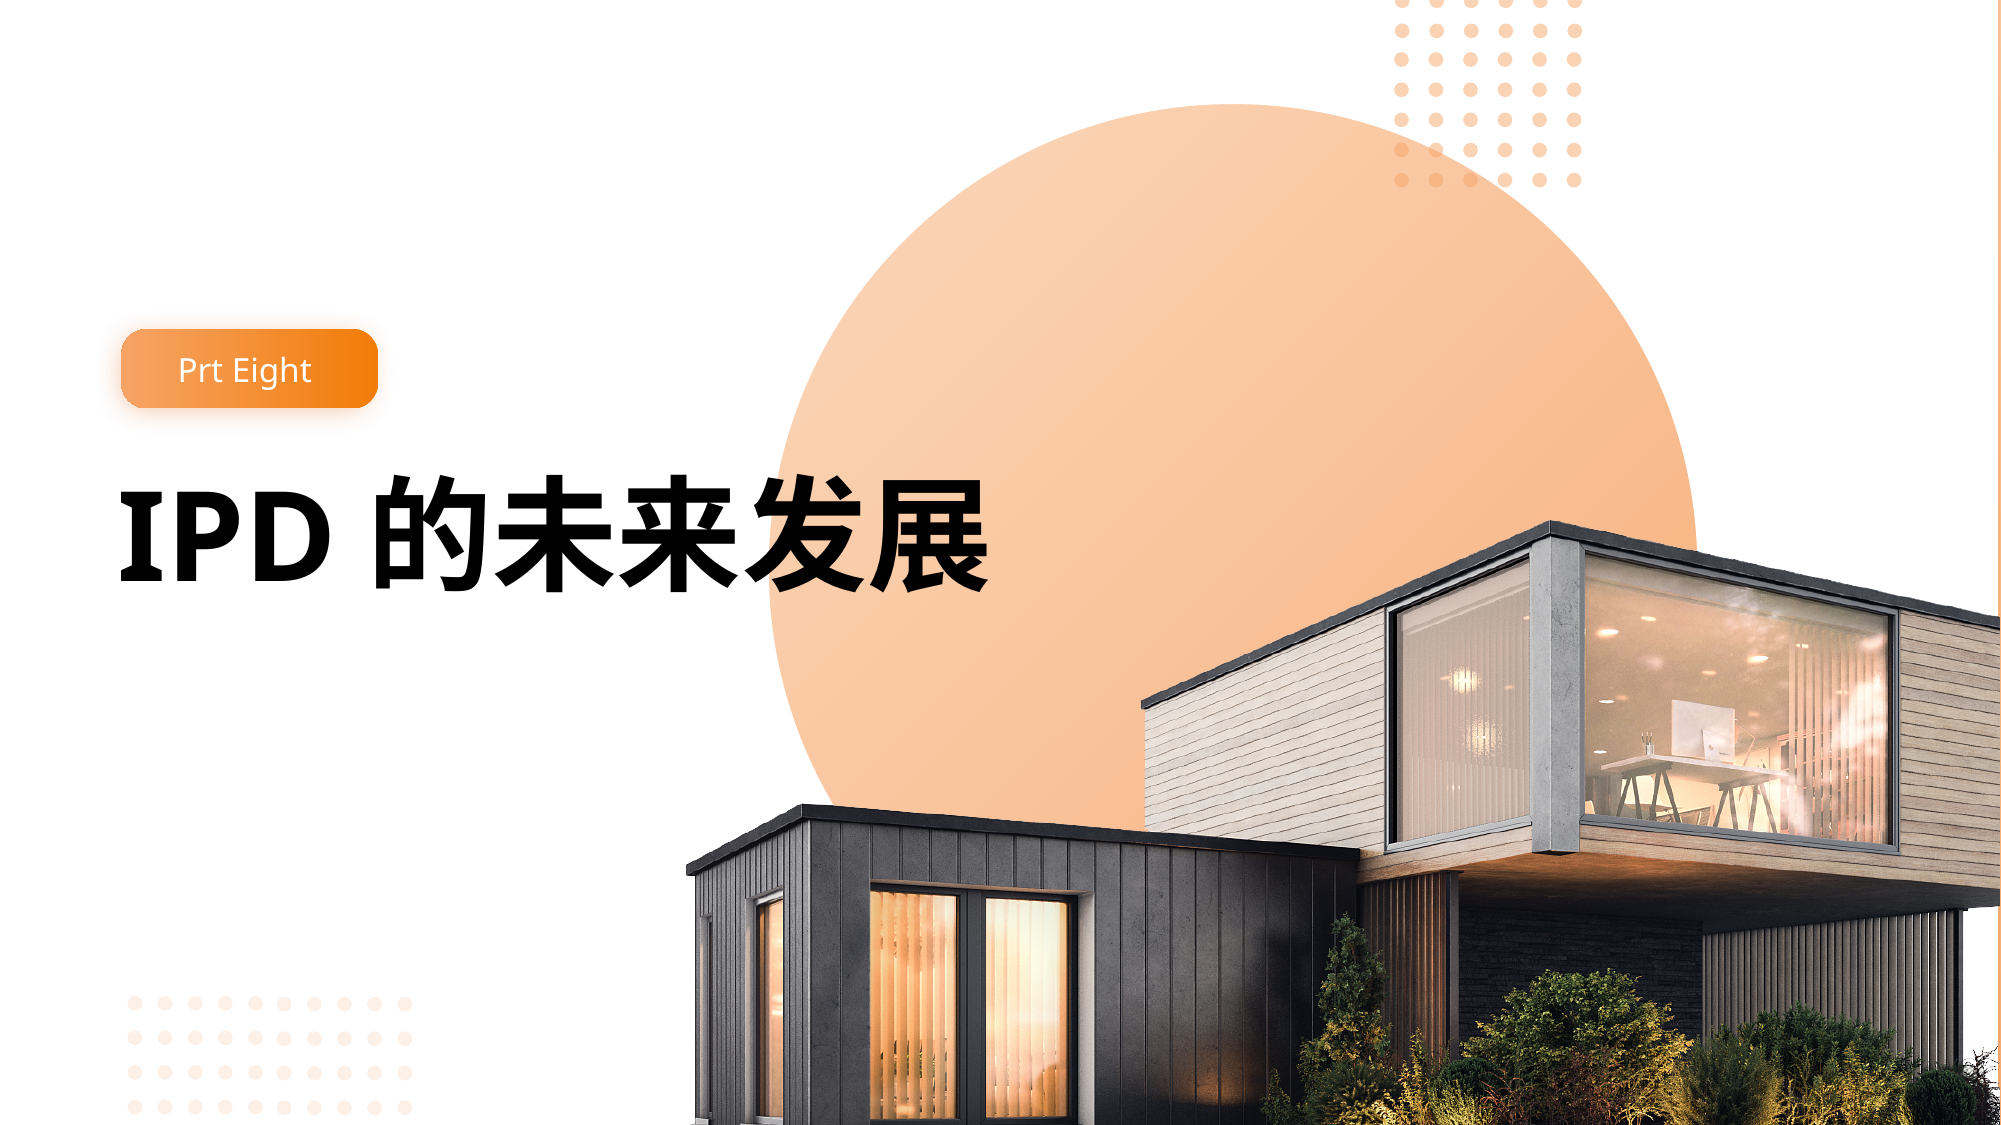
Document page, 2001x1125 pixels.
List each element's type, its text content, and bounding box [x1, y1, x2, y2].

title IPD的未来发展 [102, 448, 1315, 832]
list Prt Eight [140, 321, 350, 416]
picture [646, 200, 2000, 1125]
